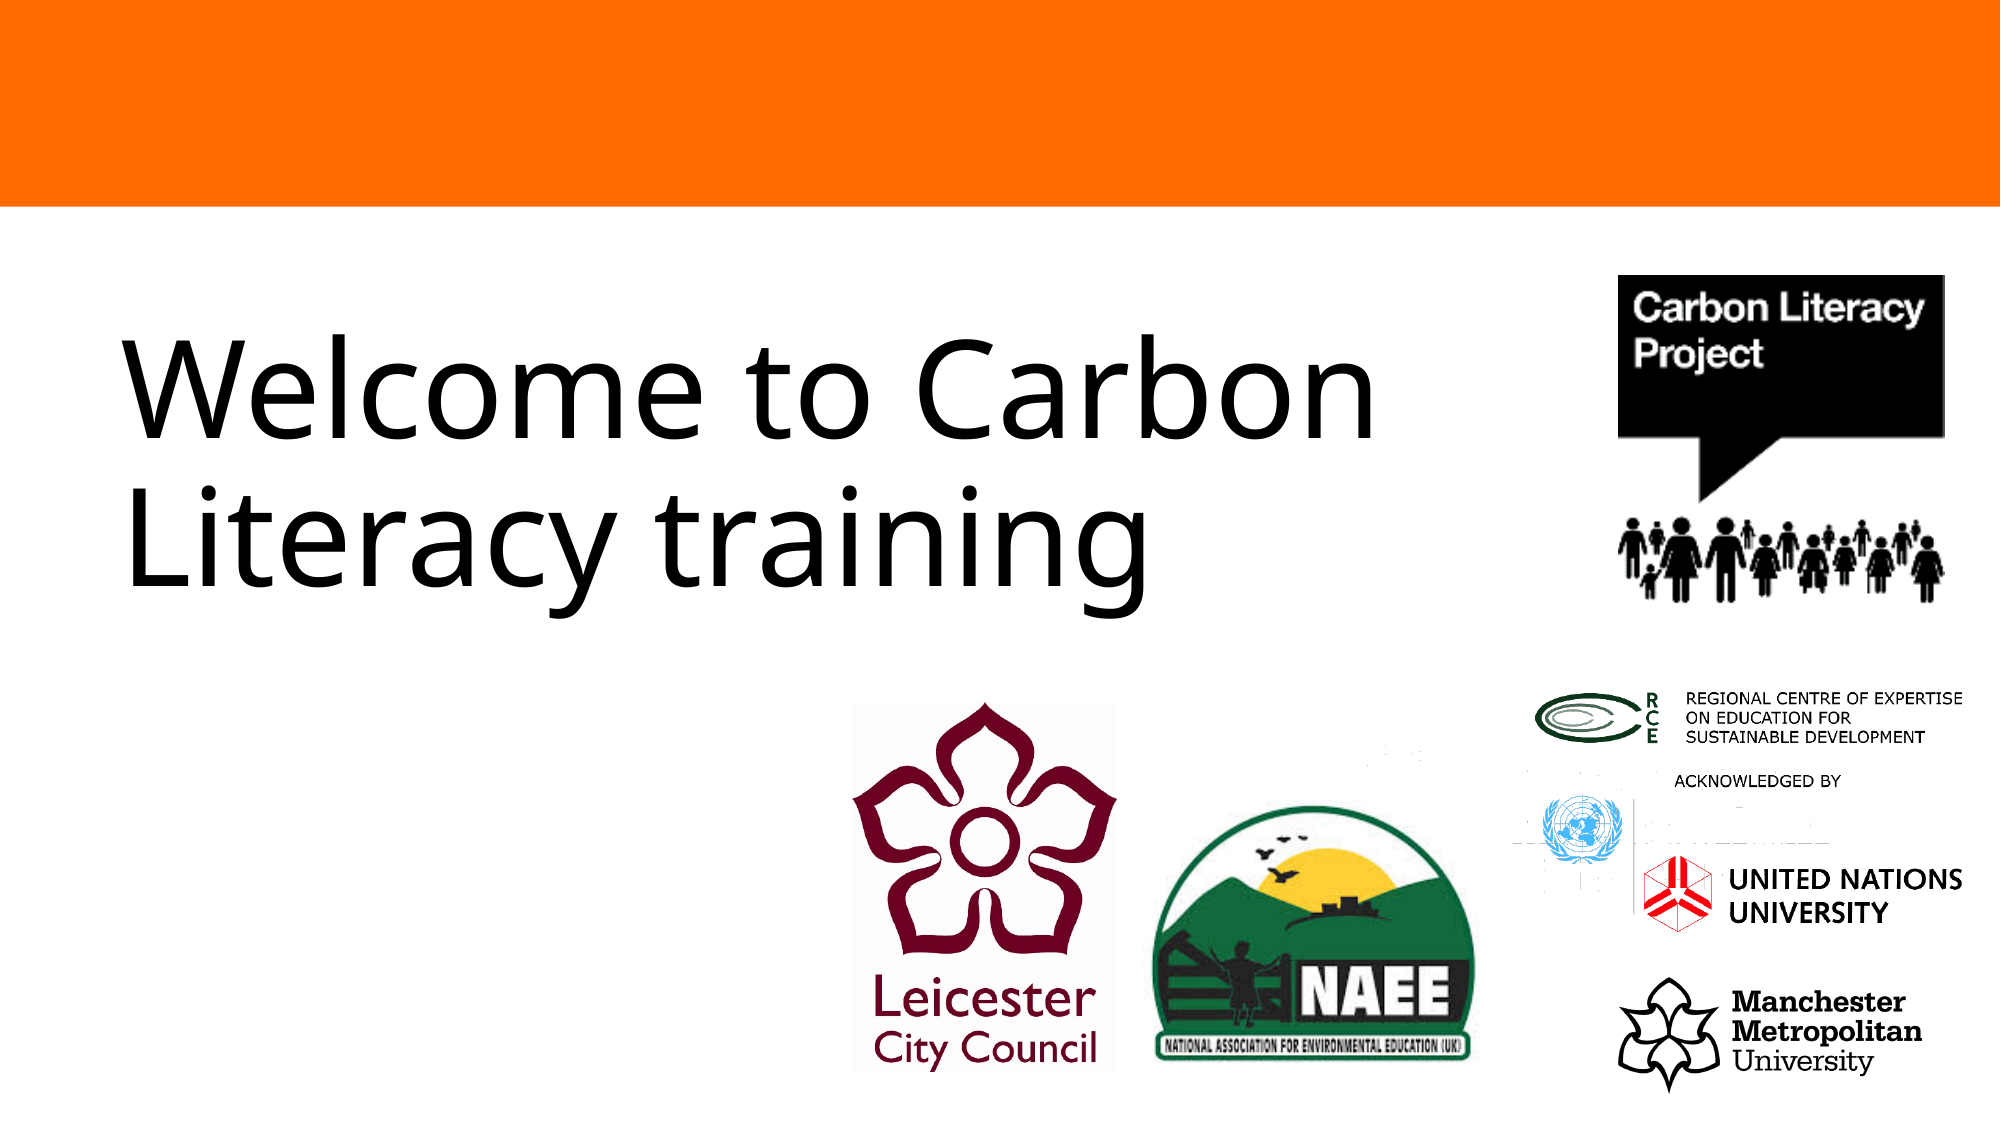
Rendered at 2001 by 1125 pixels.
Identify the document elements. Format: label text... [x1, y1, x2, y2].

picture [1618, 976, 1922, 1094]
picture [852, 692, 1962, 1087]
text_box Welcome to Carbon Literacy training [105, 264, 1445, 836]
picture [1618, 275, 1945, 605]
